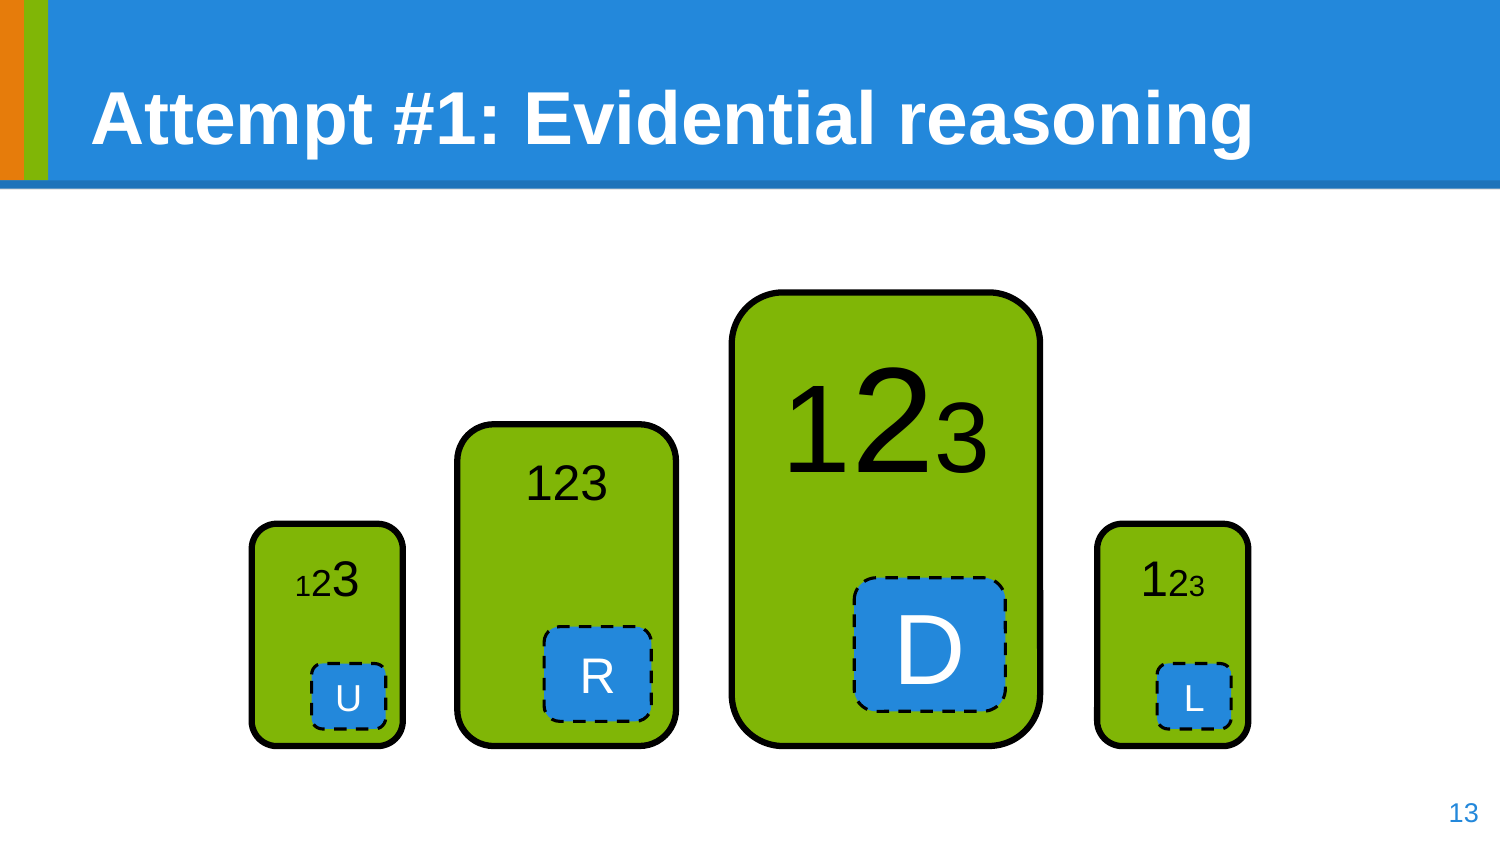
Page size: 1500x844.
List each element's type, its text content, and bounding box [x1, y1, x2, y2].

text_box D [854, 577, 1006, 712]
text_box 123 [731, 292, 1041, 747]
slide_number ‹#› [1403, 779, 1494, 844]
text_box L [1157, 663, 1232, 729]
text_box 123 [251, 523, 403, 747]
text_box 123 [457, 424, 677, 747]
text_box R [544, 626, 652, 722]
text_box [24, 0, 49, 181]
text_box 123 [1097, 523, 1249, 747]
text_box U [311, 663, 386, 729]
title Attempt #1: Evidential reasoning [75, 33, 1425, 175]
text_box [0, 0, 24, 181]
